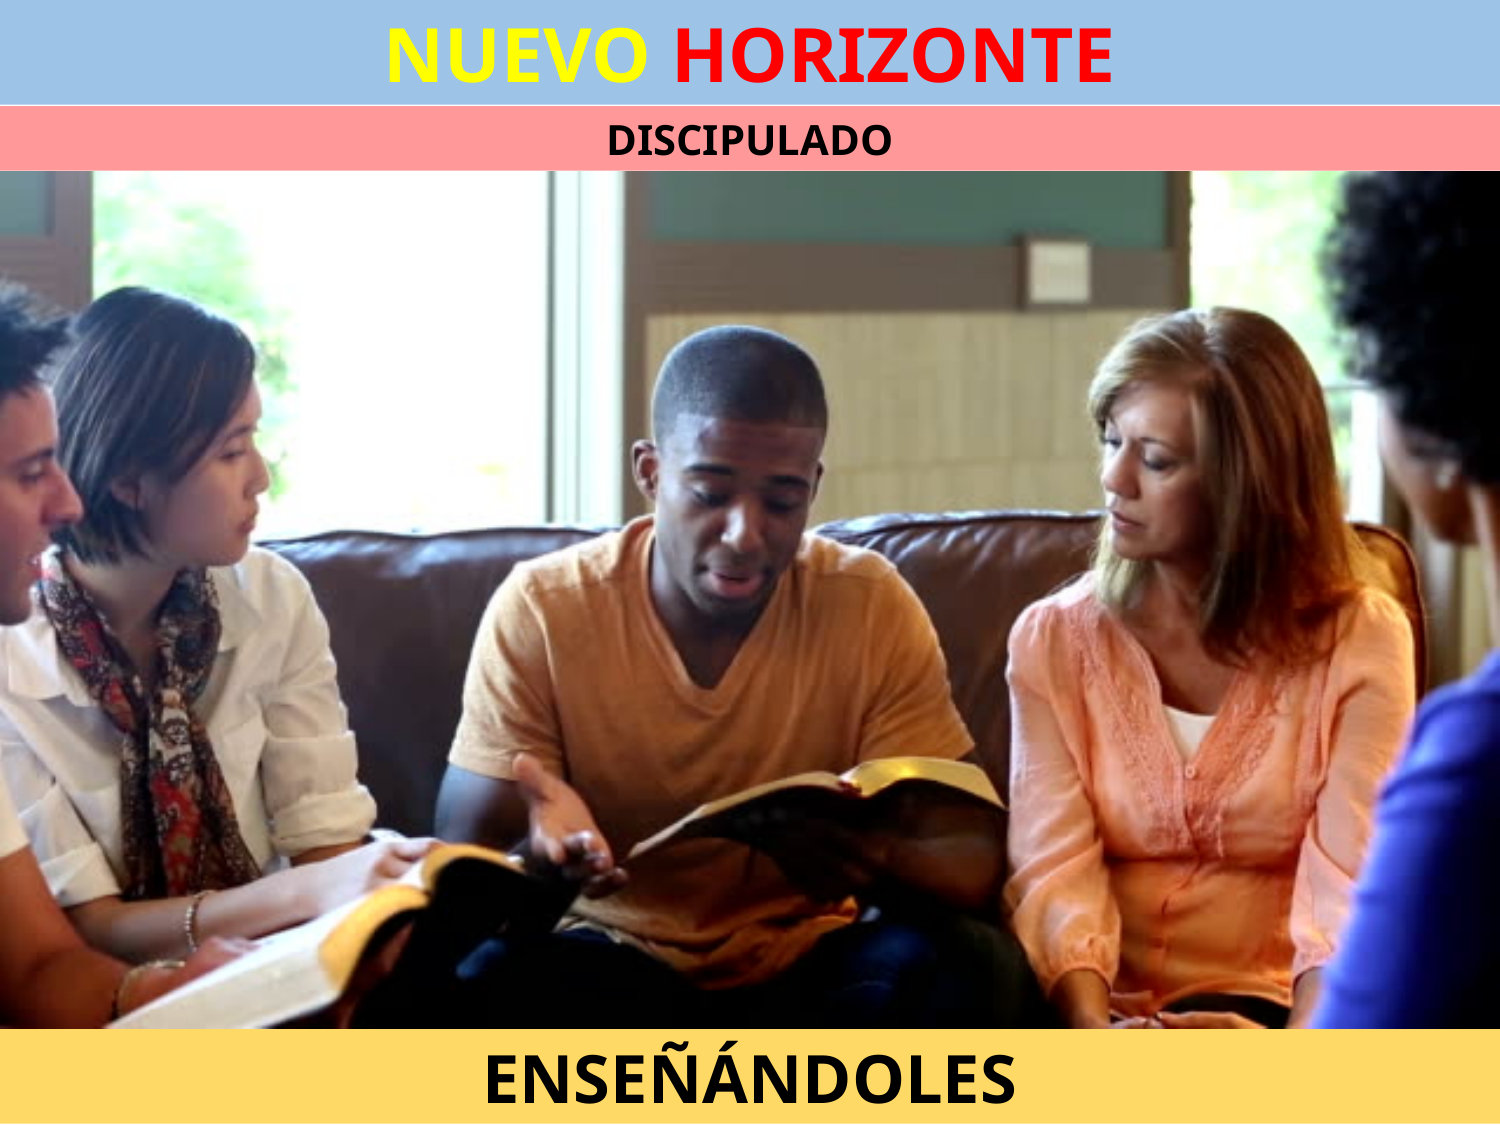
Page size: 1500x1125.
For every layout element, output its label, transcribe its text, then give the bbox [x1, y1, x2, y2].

picture [0, 171, 1500, 1030]
text_box DISCIPULADO [0, 106, 1500, 171]
text_box ENSEÑÁNDOLES [0, 1030, 1500, 1124]
text_box NUEVO HORIZONTE [0, 0, 1500, 105]
